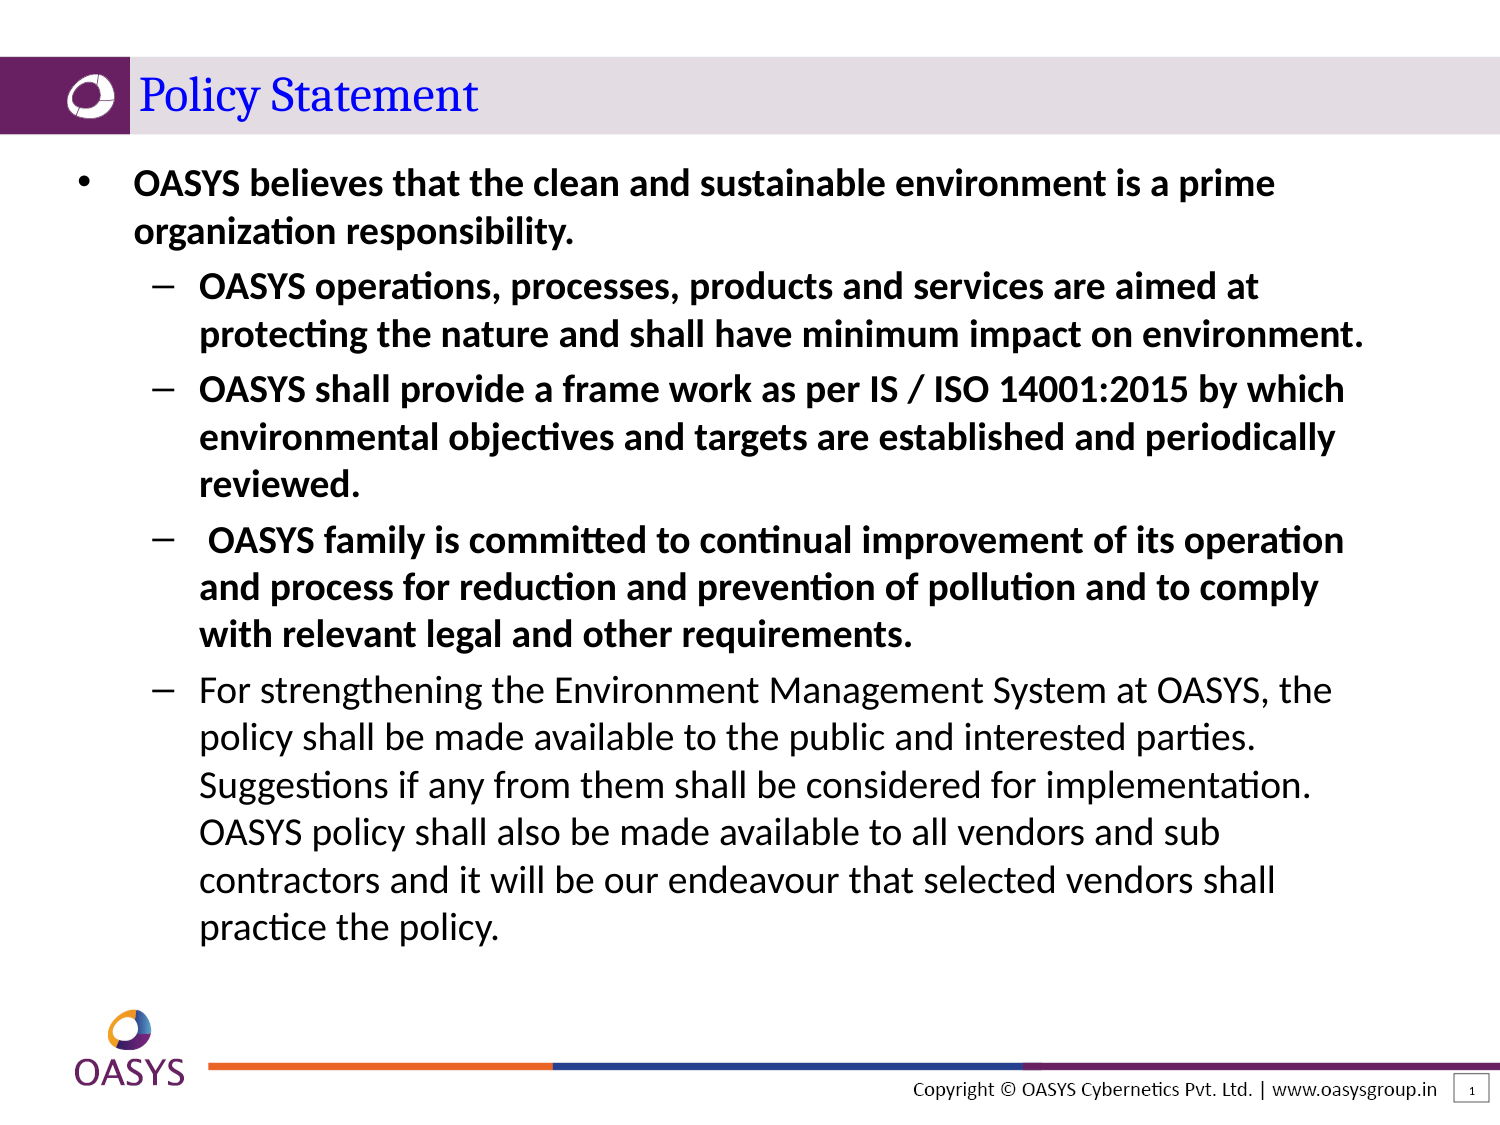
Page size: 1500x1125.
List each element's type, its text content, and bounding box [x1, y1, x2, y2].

picture [0, 0, 1500, 1125]
title Policy Statement [123, 54, 1247, 149]
list OASYS believes that the clean and sustainable environment is a prime organization responsibility. OASYS operations, processes, products and services are aimed at protecting the nature and shall have minimum impact on environment. OASYS shall provide a frame work as per IS / ISO 14001:2015 by which environmental objectives and targets are established and periodically reviewed. OASYS family is committed to continual improvement of its operation and process for reduction and prevention of pollution and to comply with relevant legal and other requirements. For strengthening the Environment Management System at OASYS, the policy shall be made available to the public and interested parties. Suggestions if any from them shall be considered for implementation. OASYS policy shall also be made available to all vendors and sub contractors and it will be our endeavour that selected vendors shall practice the policy. [62, 149, 1413, 963]
